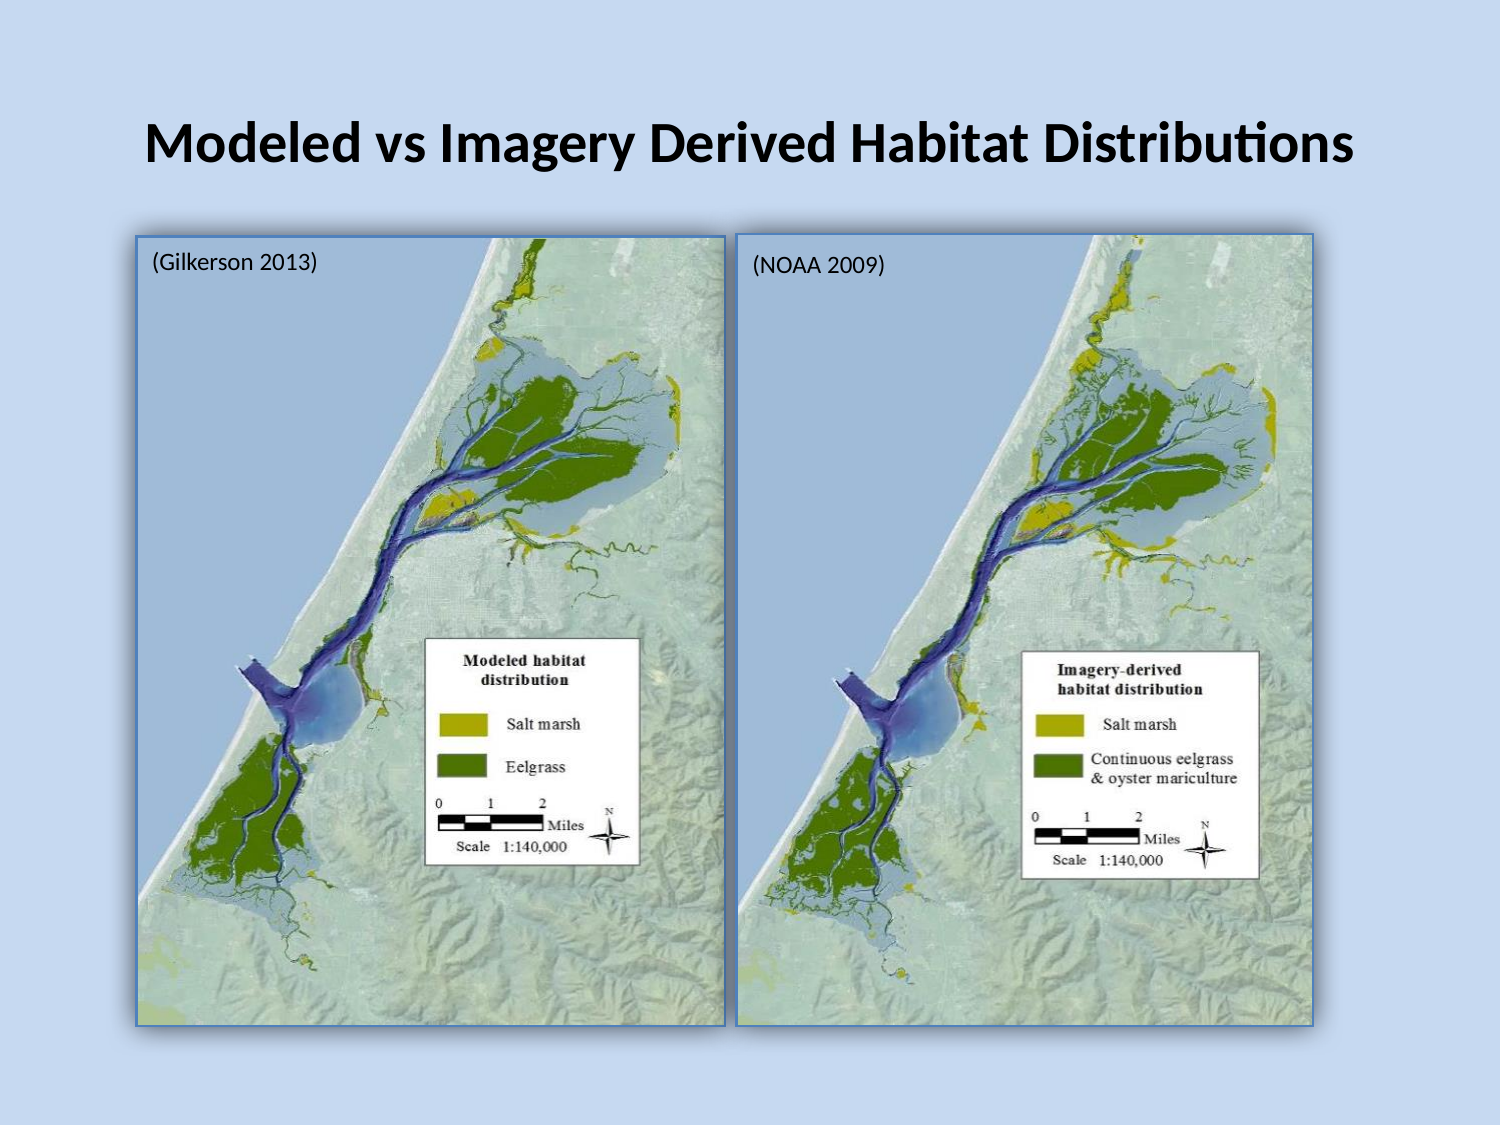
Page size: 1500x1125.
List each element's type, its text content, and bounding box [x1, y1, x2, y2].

text_box (Gilkerson 2013) [125, 237, 135, 526]
title Modeled vs Imagery Derived Habitat Distributions [75, 45, 1425, 233]
picture [737, 235, 1312, 1026]
picture [137, 237, 725, 1026]
